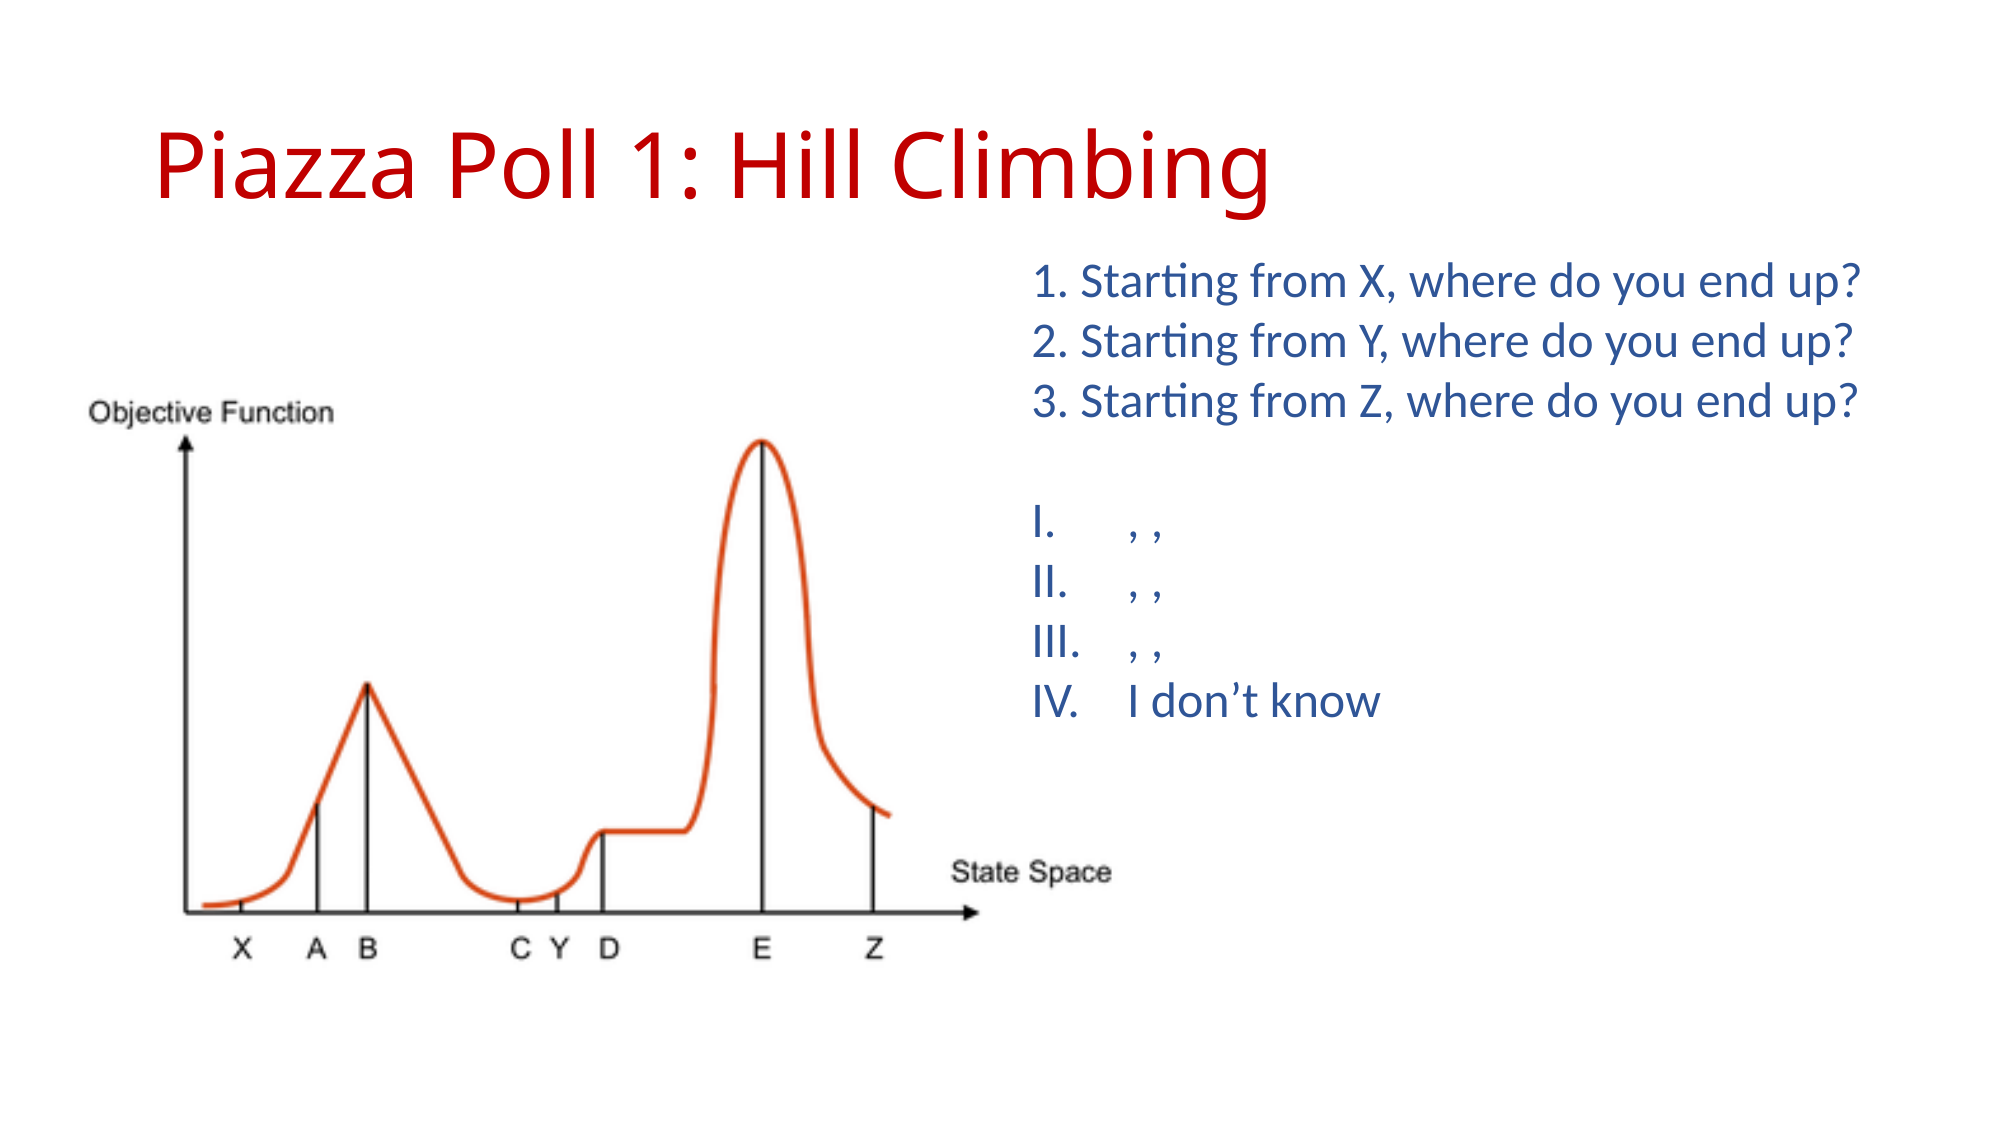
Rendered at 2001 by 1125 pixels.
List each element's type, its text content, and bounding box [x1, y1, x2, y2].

title Piazza Poll 1: Hill Climbing [137, 59, 1863, 278]
picture [57, 346, 1145, 995]
